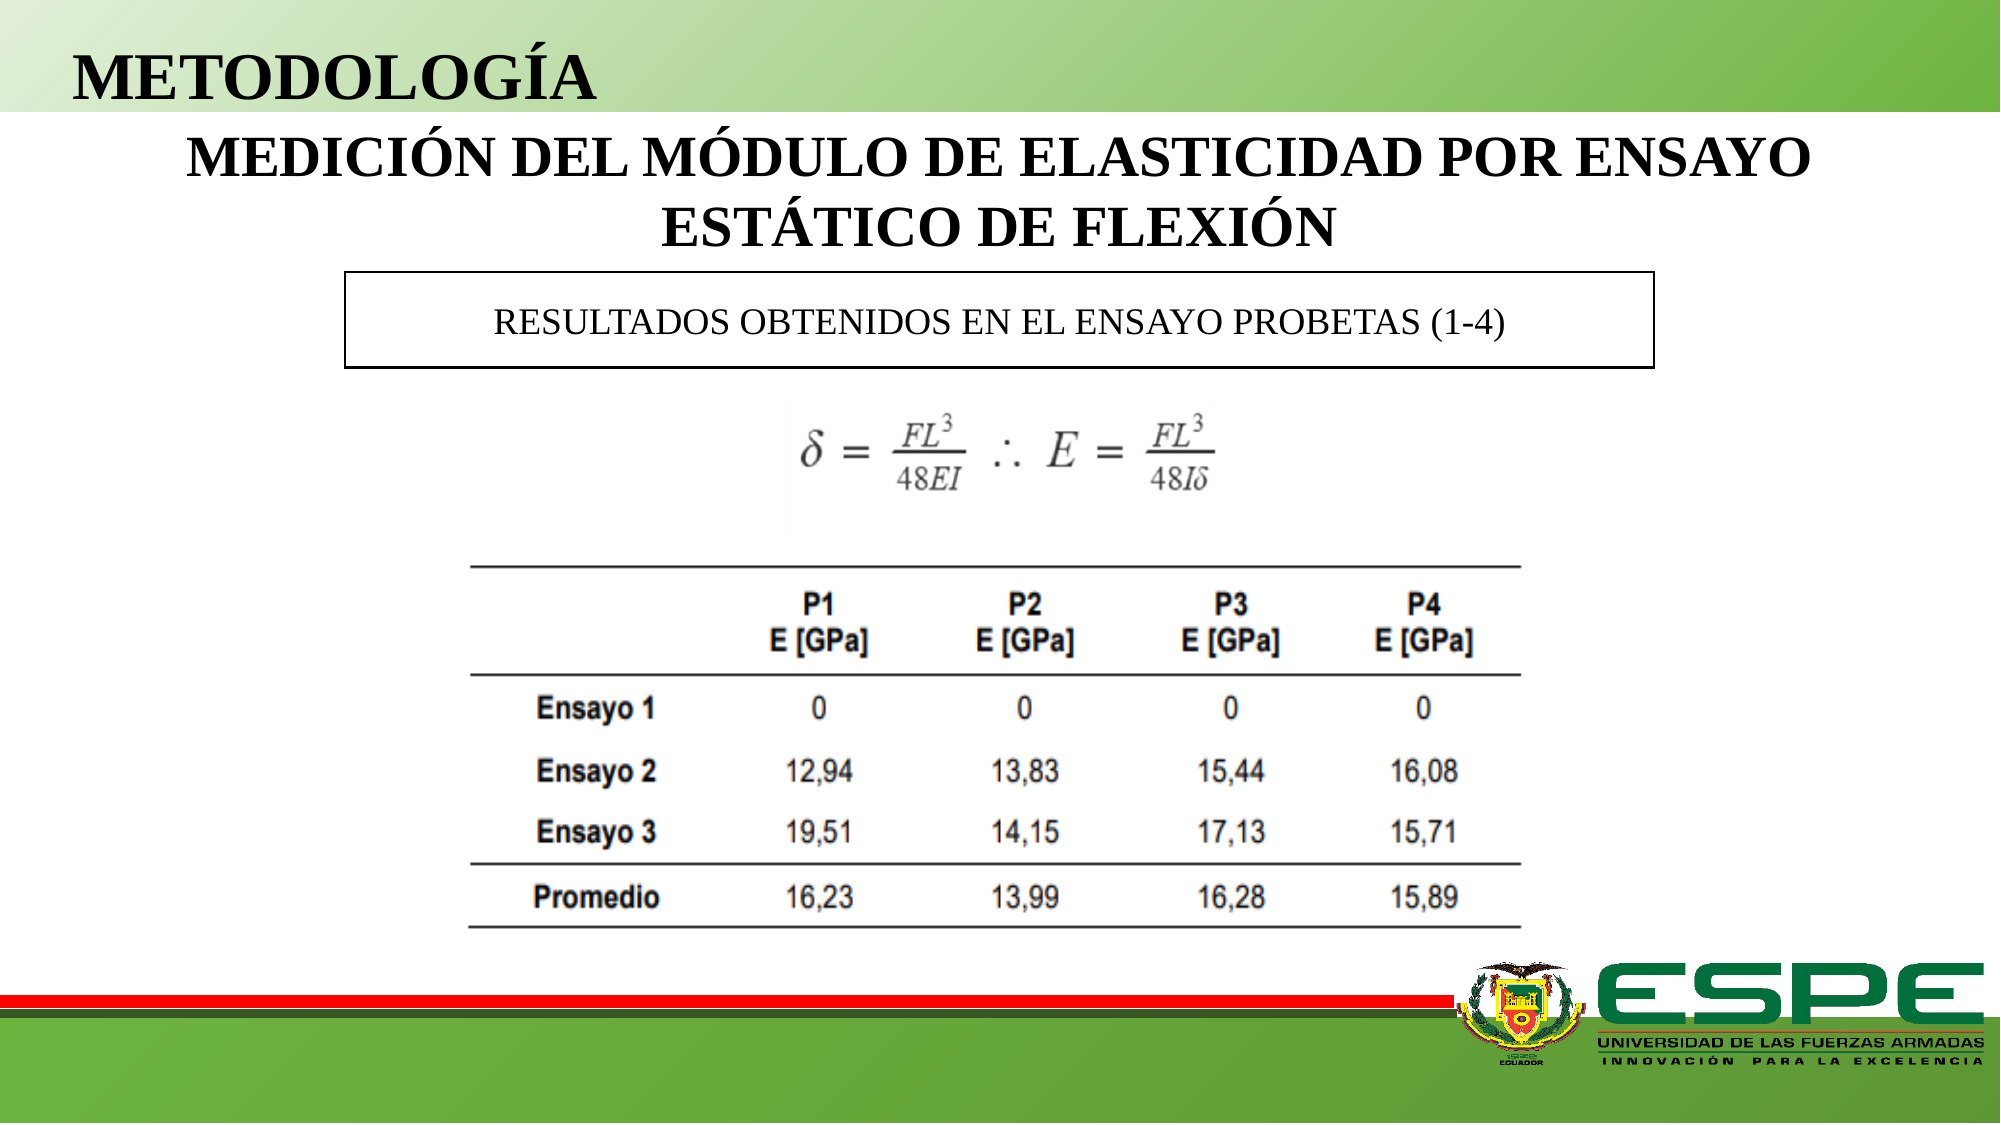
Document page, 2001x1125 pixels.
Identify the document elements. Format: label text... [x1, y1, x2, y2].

text_box [0, 0, 2000, 113]
text_box MEDICIÓN DEL MÓDULO DE ELASTICIDAD POR ENSAYO ESTÁTICO DE FLEXIÓN [15, 110, 1984, 266]
text_box RESULTADOS OBTENIDOS EN EL ENSAYO PROBETAS (1-4) [344, 271, 1655, 369]
picture [784, 402, 1216, 540]
text_box METODOLOGÍA [57, 25, 613, 121]
picture [465, 555, 1535, 949]
text_box [1456, 962, 1984, 1065]
text_box [0, 1017, 2000, 1124]
